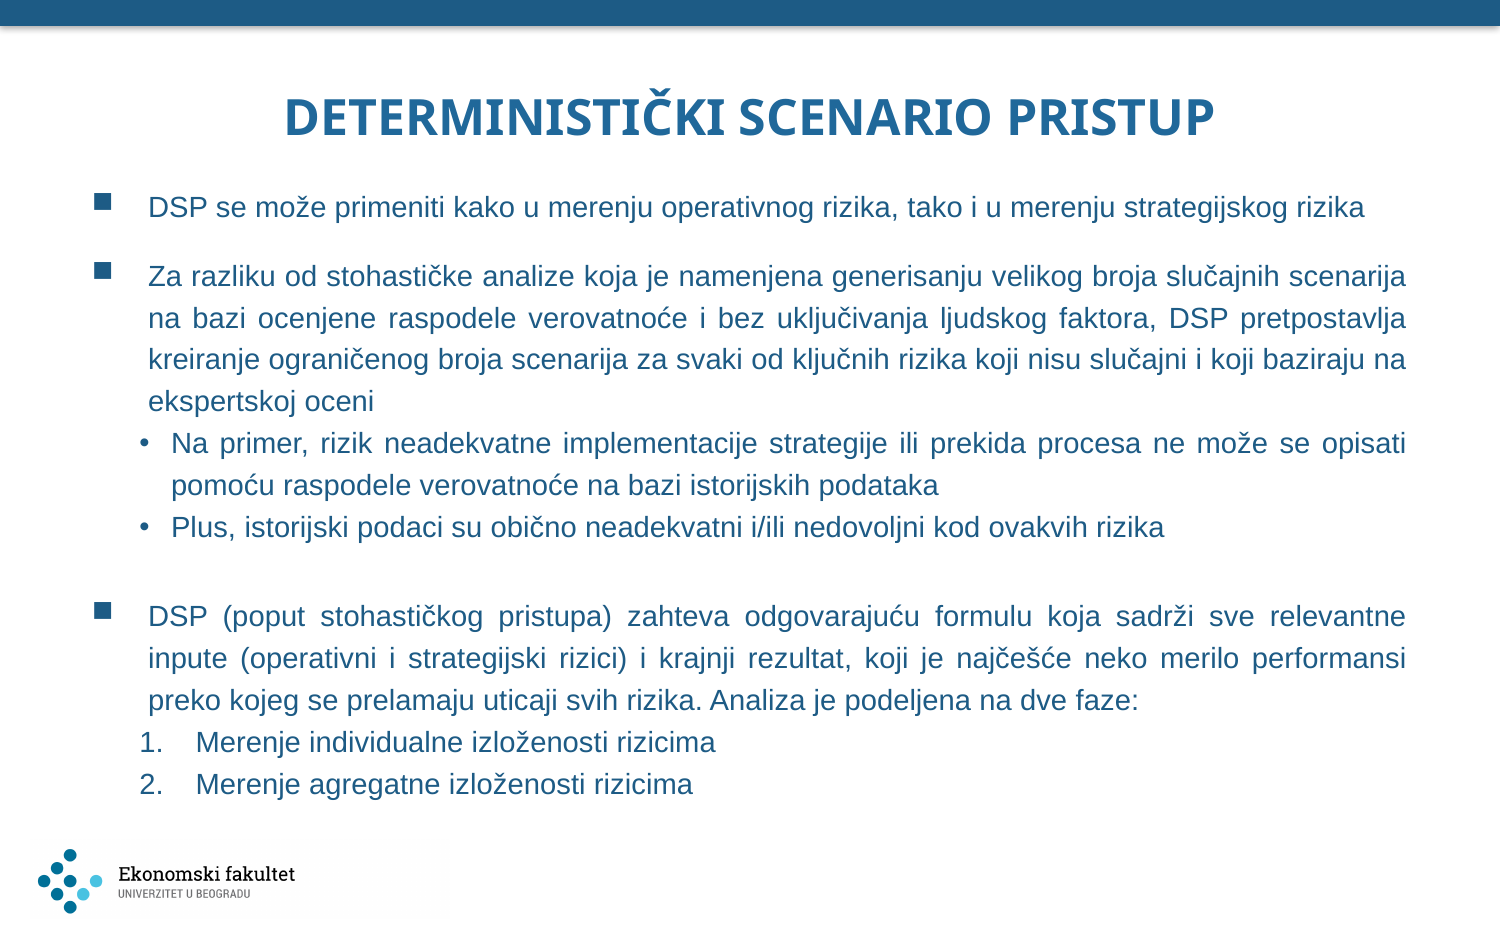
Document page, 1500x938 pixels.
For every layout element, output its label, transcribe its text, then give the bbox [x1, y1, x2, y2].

title DETERMINISTIČKI SCENARIO PRISTUP [75, 37, 1425, 172]
list DSP se može primeniti kako u merenju operativnog rizika, tako i u merenju strategijskog rizika Za razliku od stohastičke analize koja je namenjena generisanju velikog broja slučajnih scenarija na bazi ocenjene raspodele verovatnoće i bez uključivanja ljudskog faktora, DSP pretpostavlja kreiranje ograničenog broja scenarija za svaki od ključnih rizika koji nisu slučajni i koji baziraju na ekspertskoj oceni Na primer, rizik neadekvatne implementacije strategije ili prekida procesa ne može se opisati pomoću raspodele verovatnoće na bazi istorijskih podataka Plus, istorijski podaci su obično neadekvatni i/ili nedovoljni kod ovakvih rizika DSP (poput stohastičkog pristupa) zahteva odgovarajuću formulu koja sadrži sve relevantne inpute (operativni i strategijski rizici) i krajnji rezultat, koji je najčešće neko merilo performansi preko kojeg se prelamaju uticaji svih rizika. Analiza je podeljena na dve faze: Merenje individualne izloženosti rizicima Merenje agregatne izloženosti rizicima [75, 172, 1425, 809]
picture [30, 839, 450, 919]
